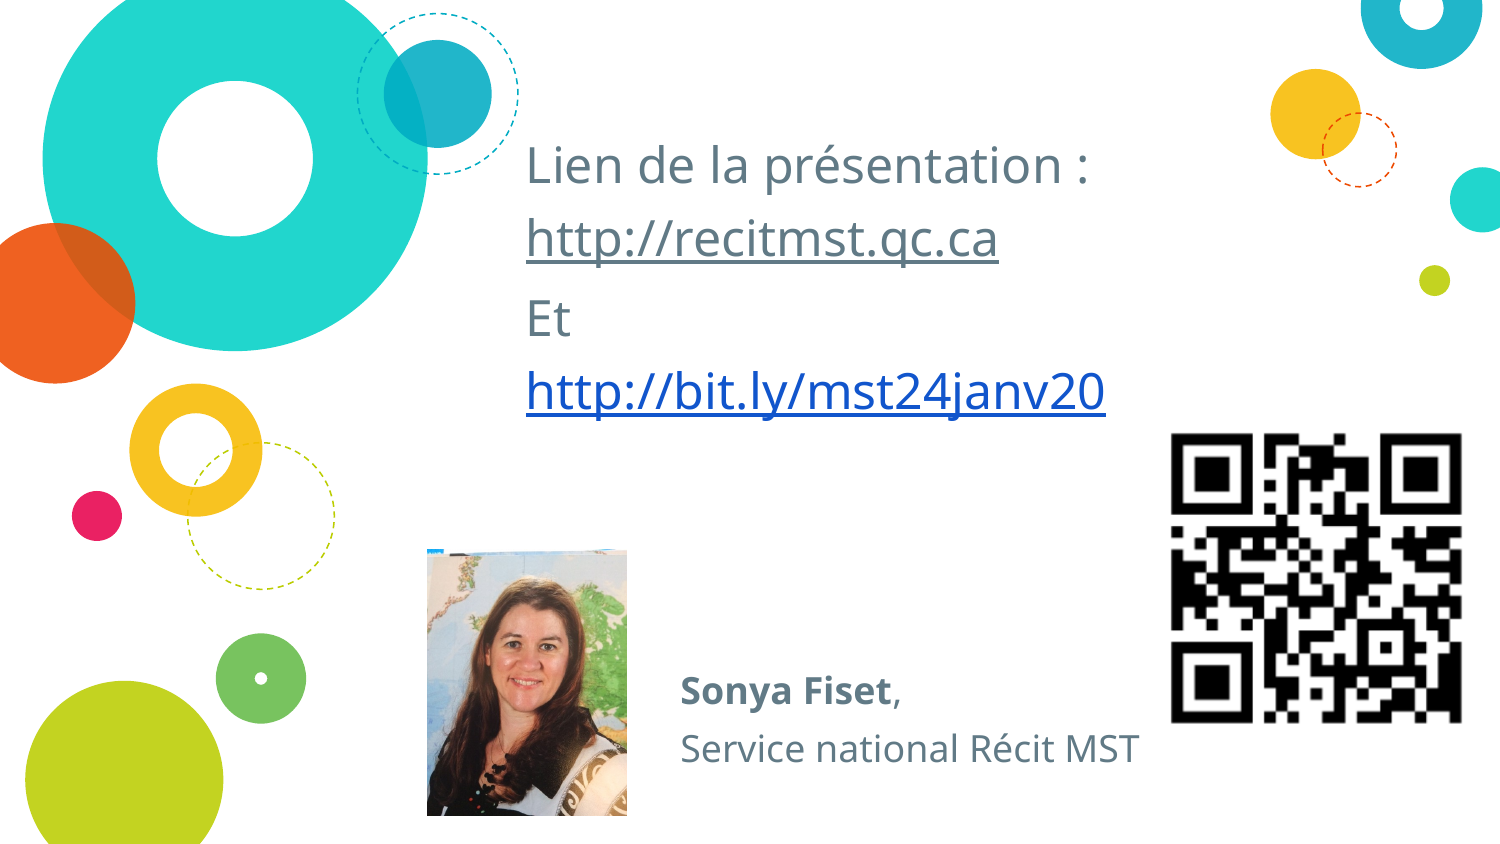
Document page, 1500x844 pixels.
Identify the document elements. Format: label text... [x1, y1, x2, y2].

picture [1165, 423, 1471, 732]
title Lien de la présentation : http://recitmst.qc.ca Et http://bit.ly/mst24janv20 [510, 31, 1237, 516]
picture [427, 548, 627, 816]
list Sonya Fiset, Service national Récit MST [665, 592, 1436, 800]
